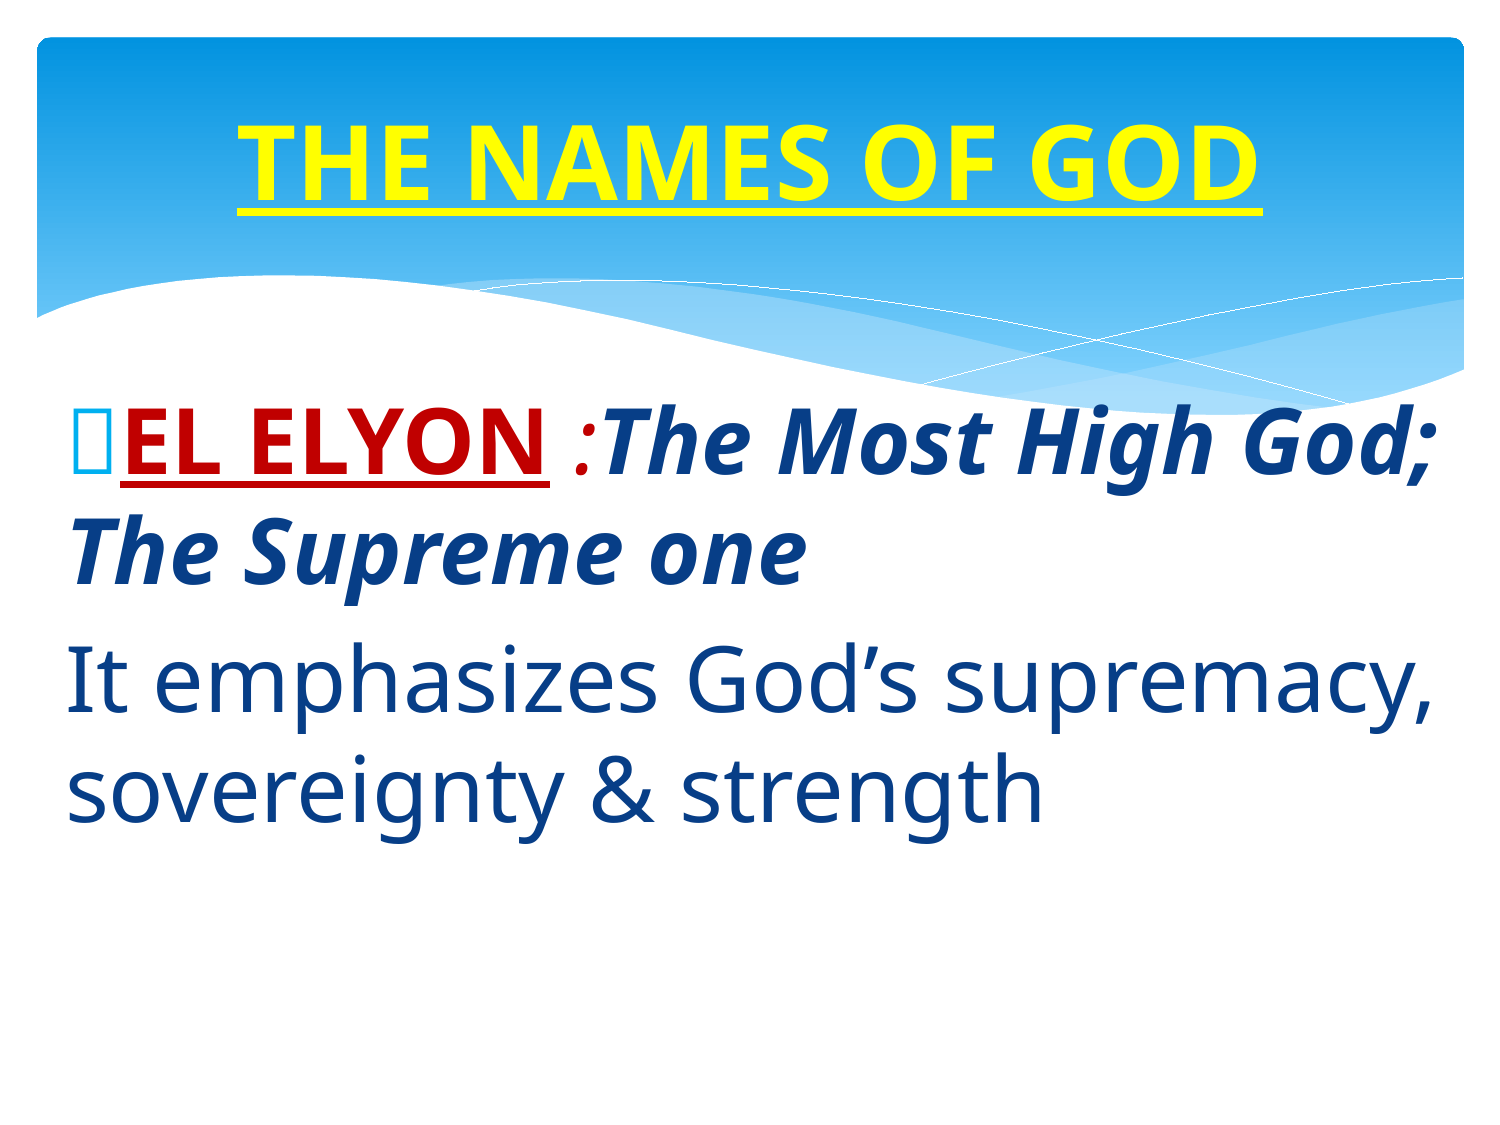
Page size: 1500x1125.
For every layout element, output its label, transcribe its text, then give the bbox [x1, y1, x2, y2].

list EL ELYON :The Most High God; The Supreme one It emphasizes God’s supremacy, sovereignty & strength [50, 375, 1475, 1100]
title THE NAMES OF GOD [75, 55, 1425, 261]
